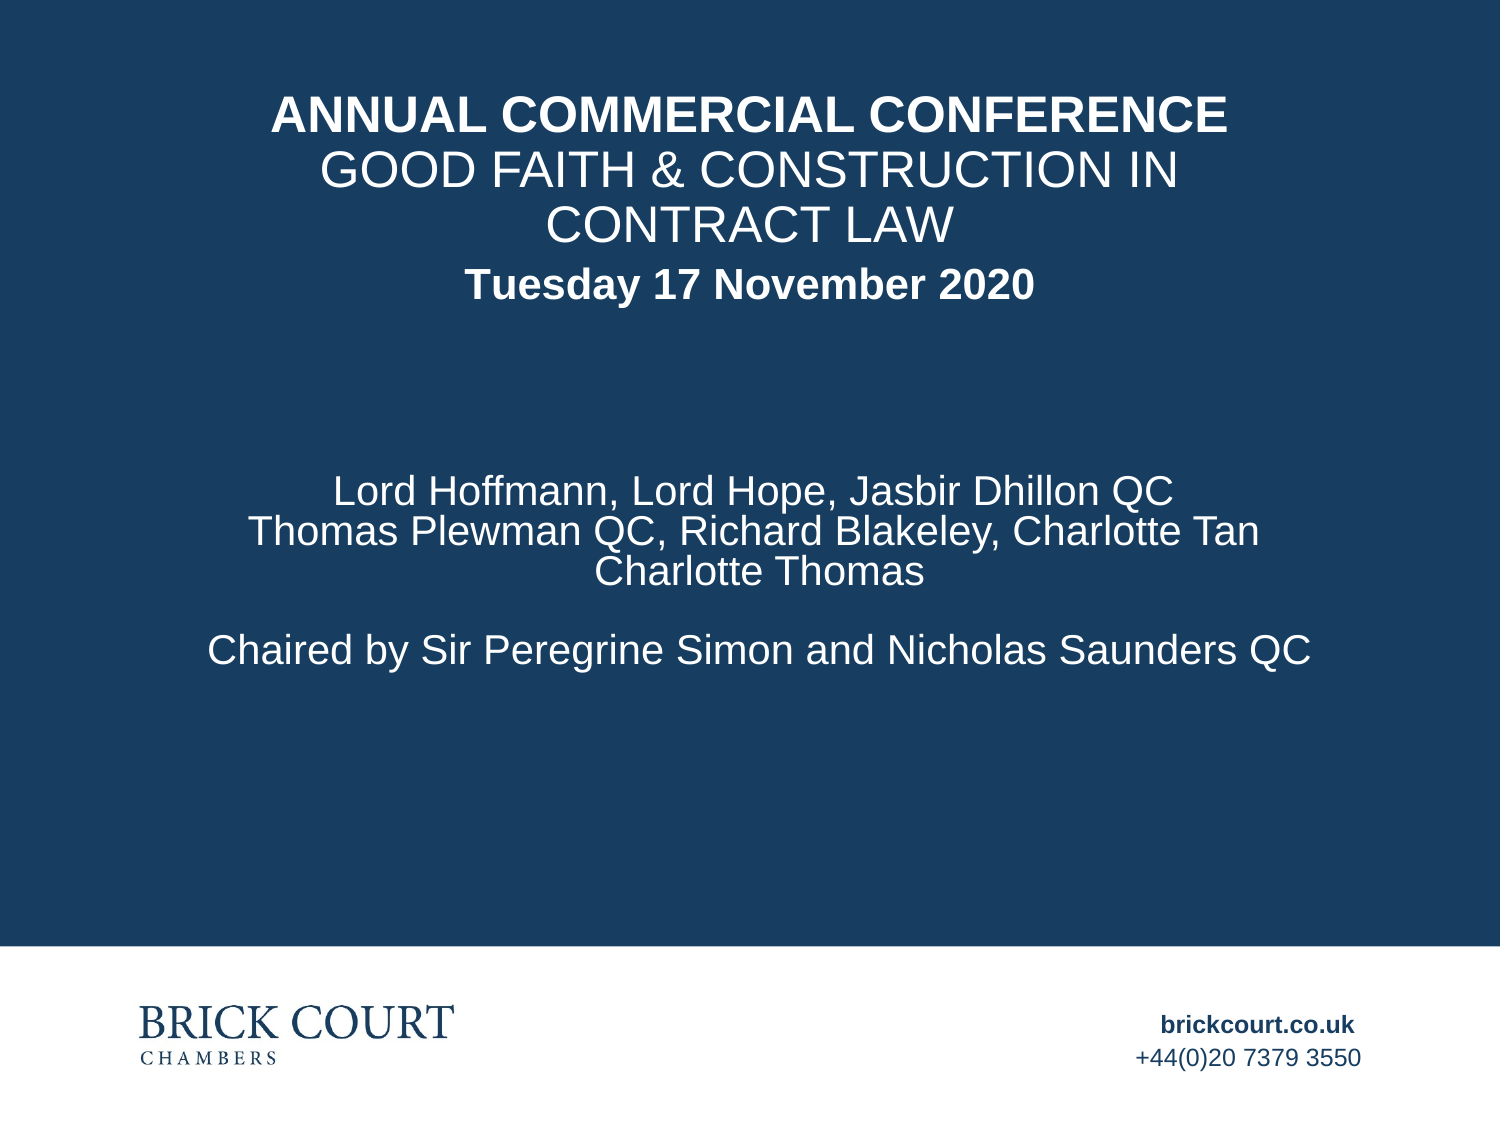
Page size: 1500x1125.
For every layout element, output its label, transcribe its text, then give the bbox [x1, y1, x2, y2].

footer brickcourt.co.uk +44(0)20 7379 3550 [871, 1008, 1378, 1069]
picture [0, 947, 1500, 1125]
title ANNUAL COMMERCIAL CONFERENCE GOOD FAITH & CONSTRUCTION IN CONTRACT LAW Tuesday 17 November 2020 [187, 85, 1313, 309]
list Lord Hoffmann, Lord Hope, Jasbir Dhillon QC Thomas Plewman QC, Richard Blakeley, Charlotte Tan Charlotte Thomas Chaired by Sir Peregrine Simon and Nicholas Saunders QC [139, 435, 1395, 800]
